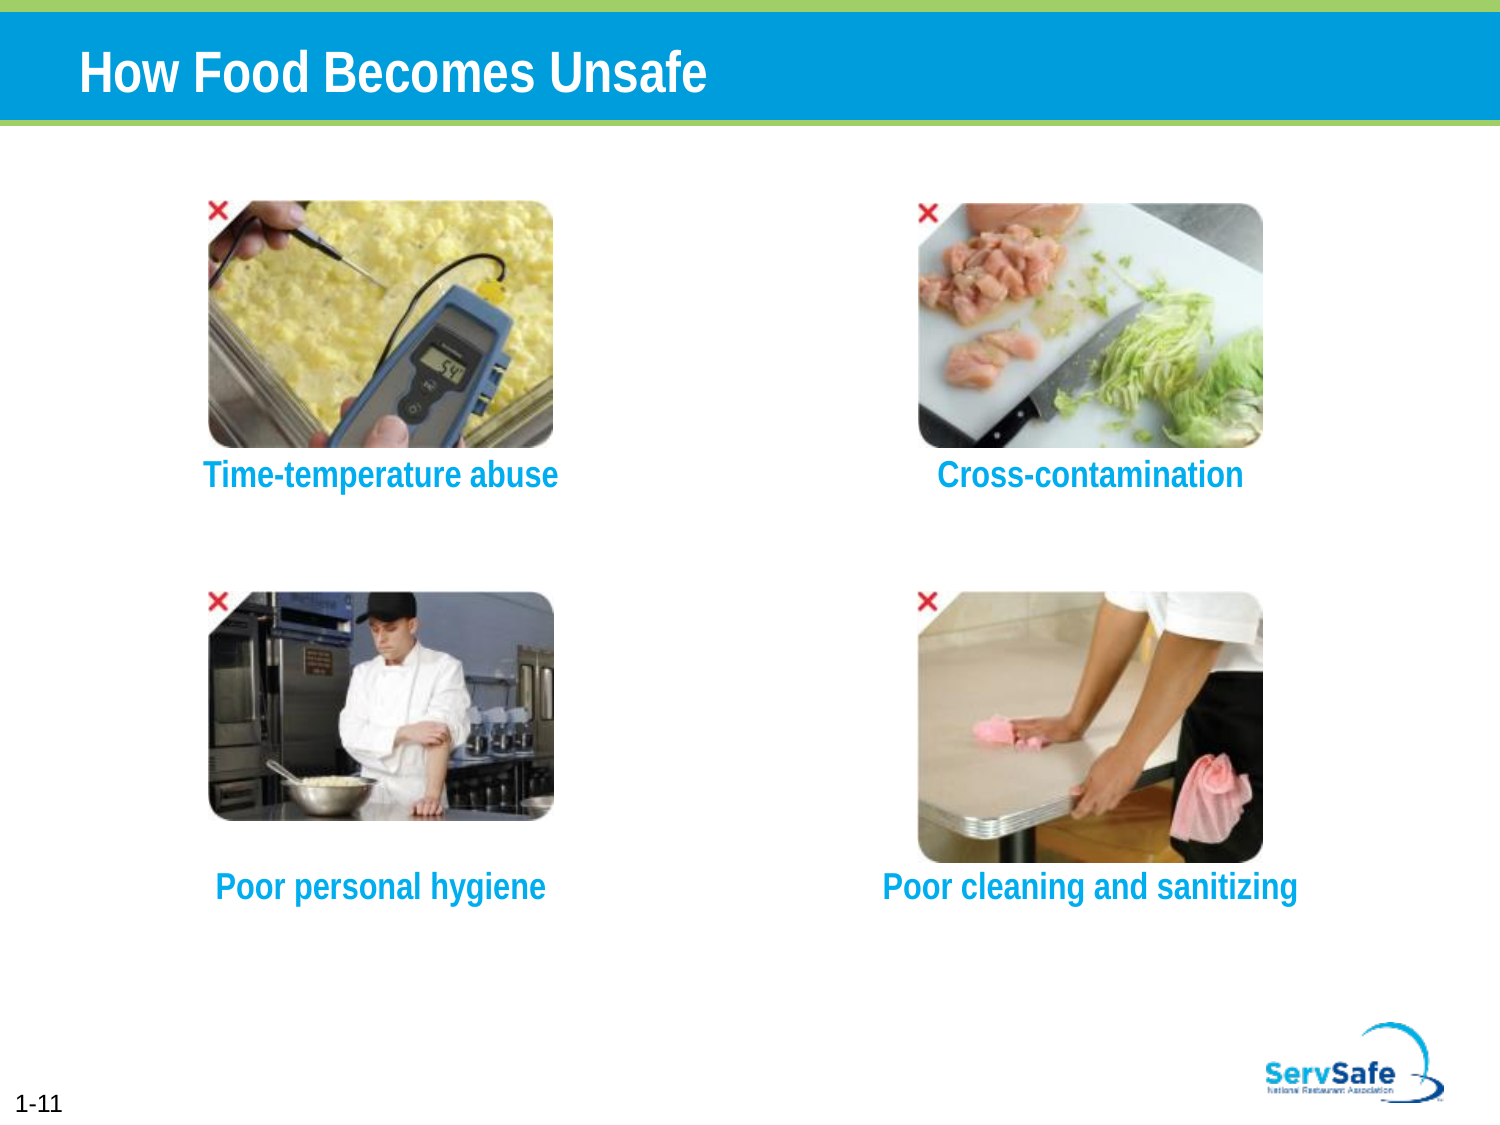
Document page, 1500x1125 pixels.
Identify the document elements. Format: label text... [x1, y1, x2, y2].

picture [917, 591, 1264, 863]
text_box Cross-contamination [852, 447, 1330, 503]
text_box Poor personal hygiene [133, 860, 628, 916]
text_box Poor cleaning and sanitizing [781, 860, 1400, 916]
text_box 1-11 [0, 1080, 94, 1125]
picture [1265, 1022, 1444, 1103]
picture [918, 203, 1263, 448]
title How Food Becomes Unsafe [64, 26, 1416, 112]
text_box Time-temperature abuse [100, 447, 662, 503]
picture [208, 591, 554, 822]
picture [208, 200, 554, 448]
